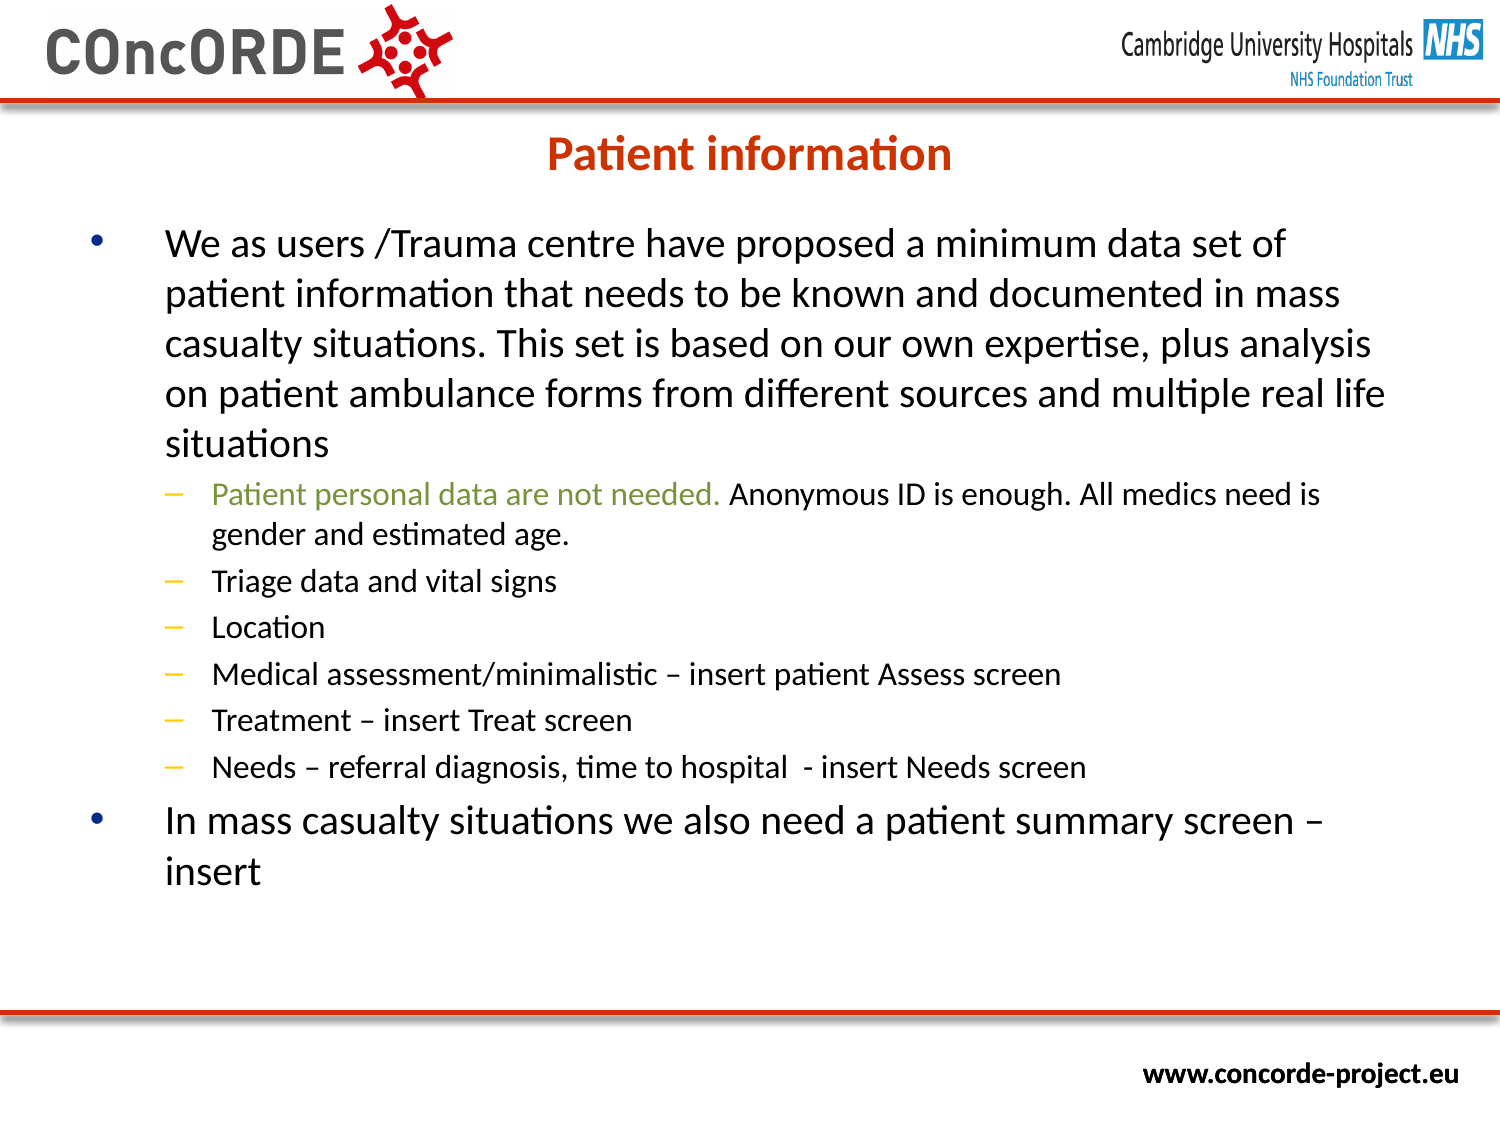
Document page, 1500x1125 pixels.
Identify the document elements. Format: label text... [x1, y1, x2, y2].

picture [1122, 19, 1483, 86]
title Patient information [0, 113, 1500, 185]
list We as users /Trauma centre have proposed a minimum data set of patient information that needs to be known and documented in mass casualty situations. This set is based on our own expertise, plus analysis on patient ambulance forms from different sources and multiple real life situations Patient personal data are not needed. Anonymous ID is enough. All medics need is gender and estimated age. Triage data and vital signs Location Medical assessment/minimalistic – insert patient Assess screen Treatment – insert Treat screen Needs – referral diagnosis, time to hospital - insert Needs screen In mass casualty situations we also need a patient summary screen – insert [75, 208, 1425, 970]
picture [47, 4, 453, 98]
